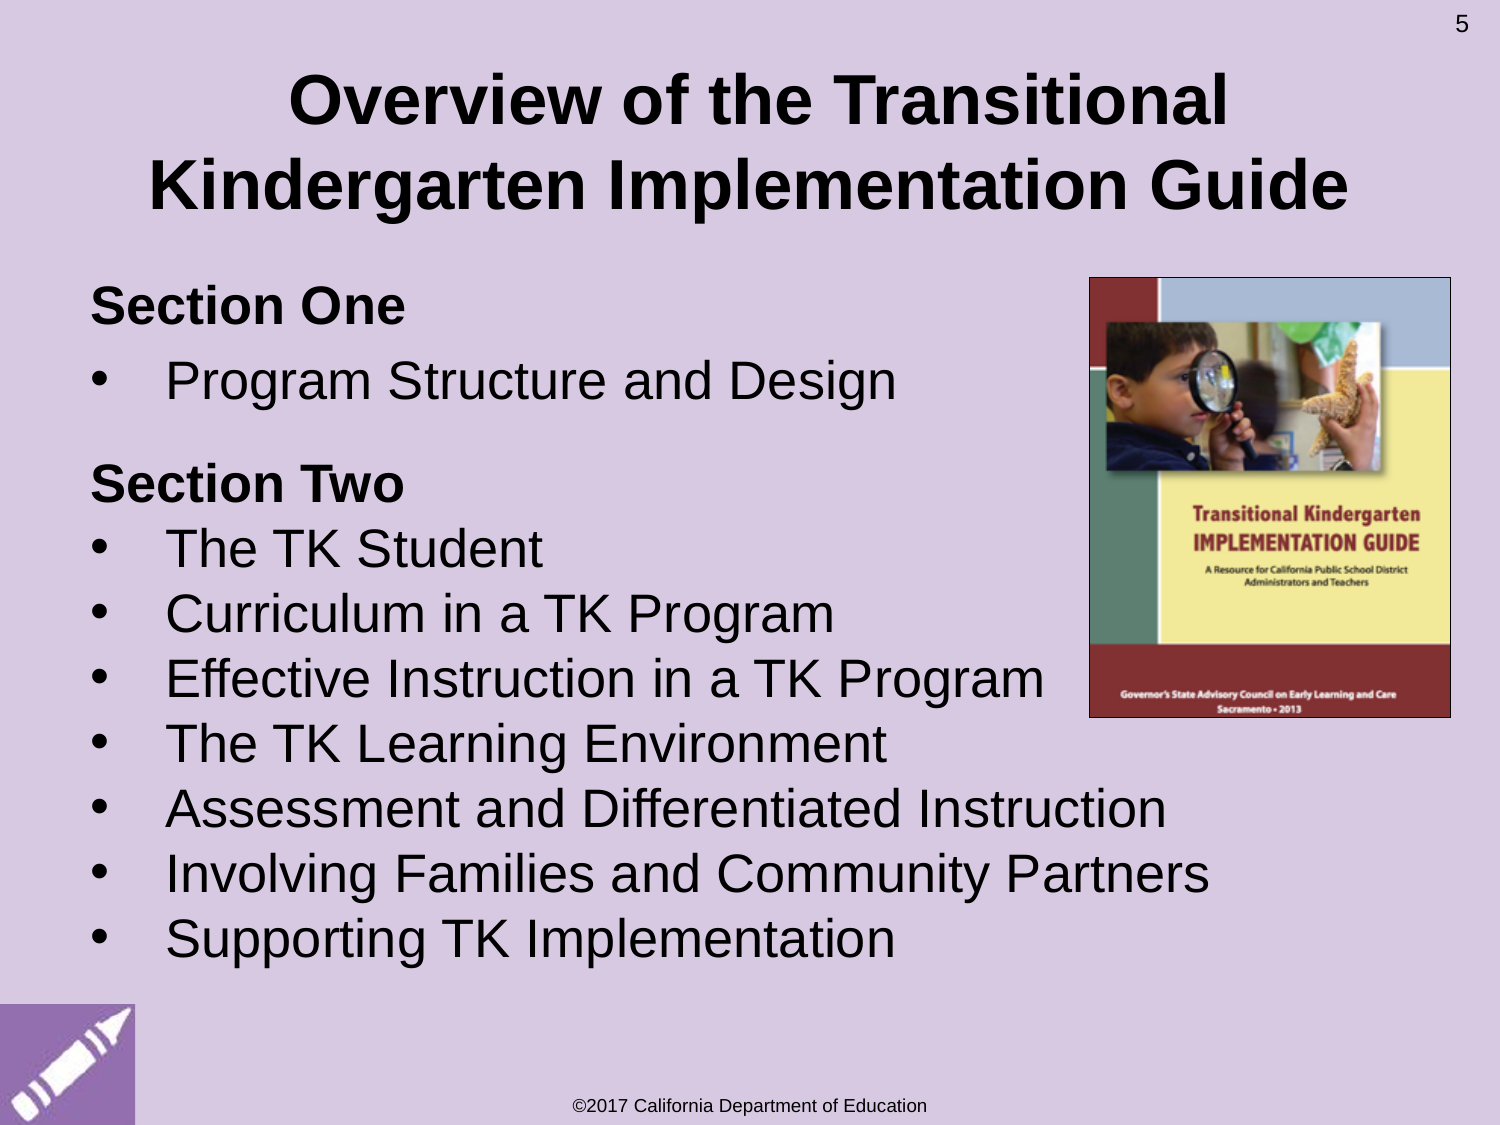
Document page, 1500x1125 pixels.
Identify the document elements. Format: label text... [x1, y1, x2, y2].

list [1088, 277, 1451, 718]
picture [0, 1004, 136, 1125]
title Overview of the Transitional Kindergarten Implementation Guide [75, 45, 1425, 233]
slide_number 5 [1425, 0, 1500, 60]
list Section One Program Structure and Design Section Two The TK Student Curriculum in a TK Program Effective Instruction in a TK Program The TK Learning Environment Assessment and Differentiated Instruction Involving Families and Community Partners Supporting TK Implementation [75, 262, 1254, 1005]
